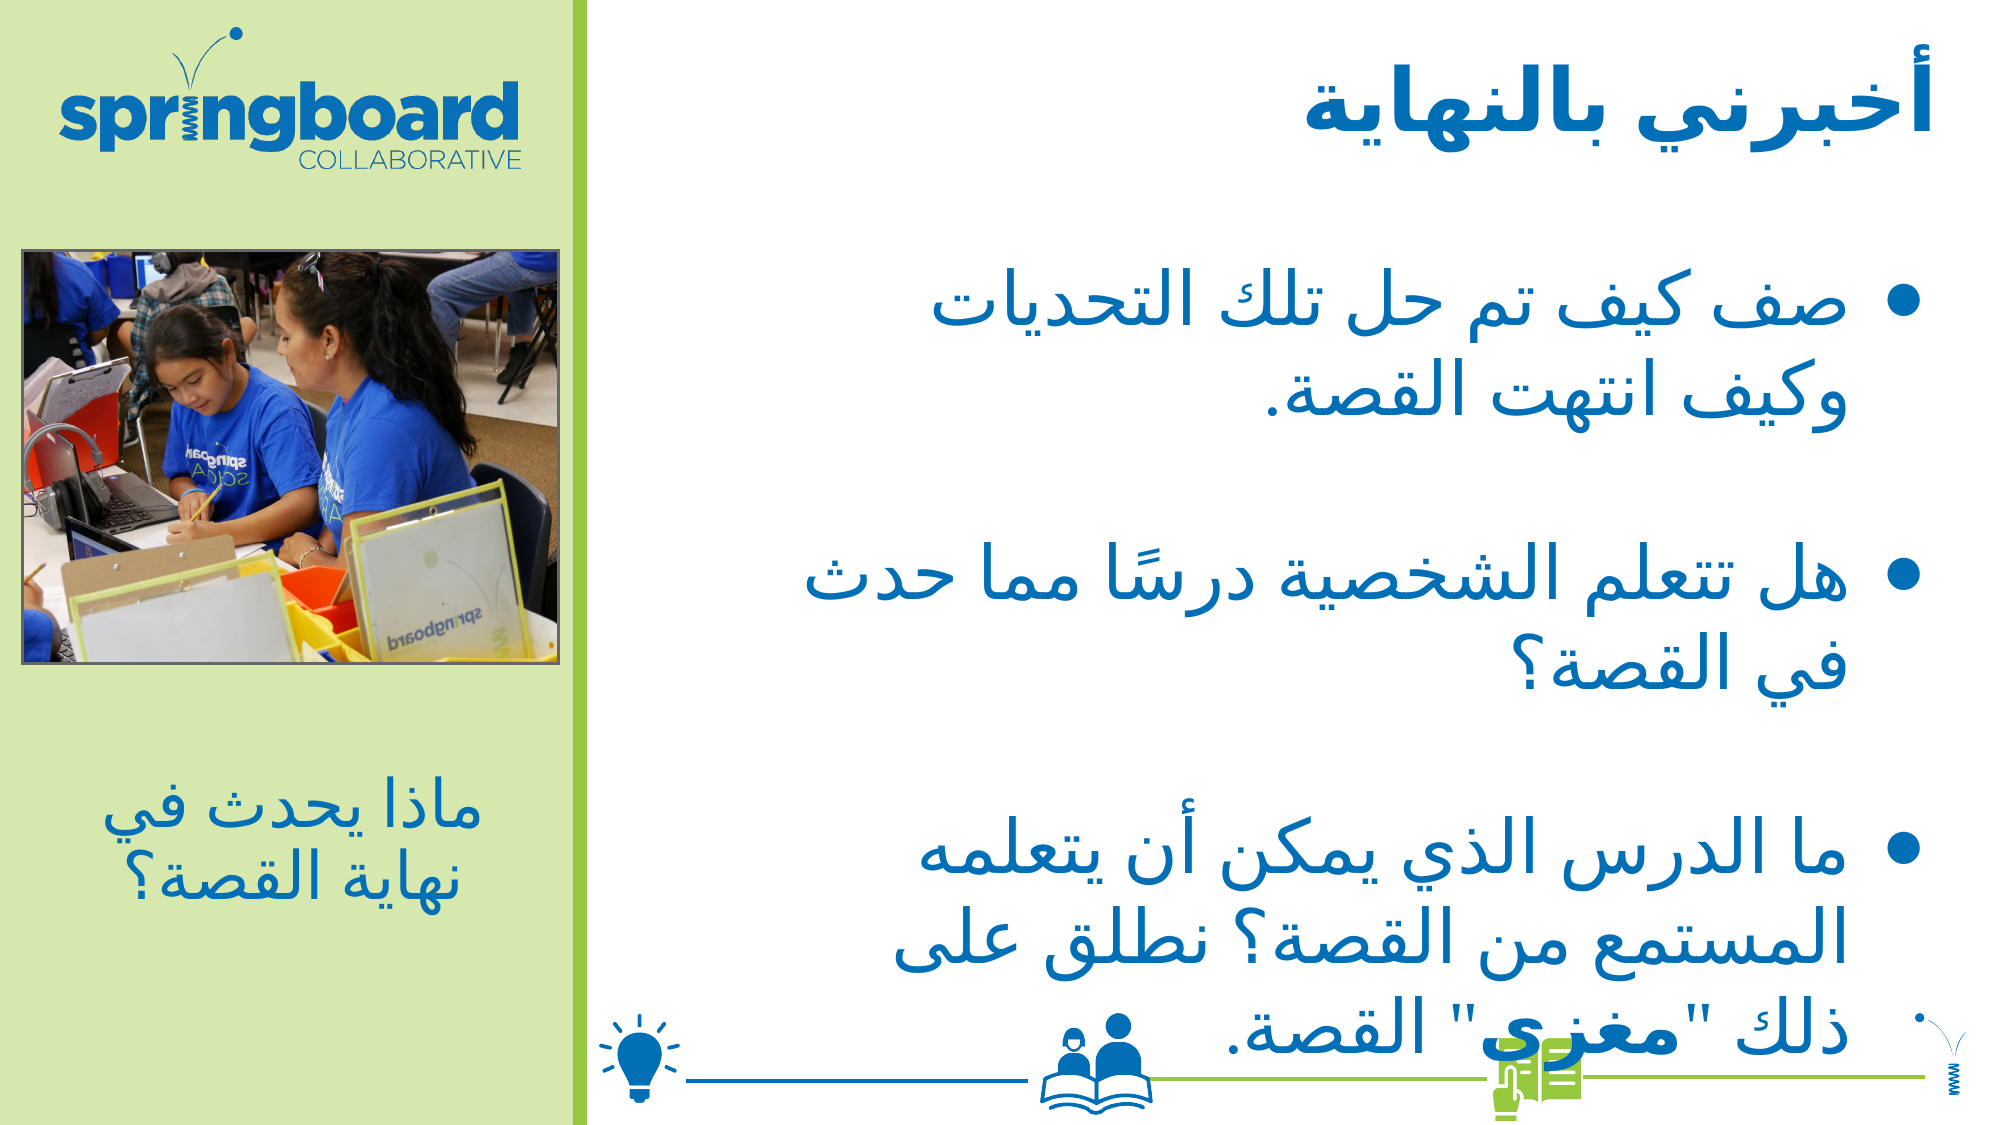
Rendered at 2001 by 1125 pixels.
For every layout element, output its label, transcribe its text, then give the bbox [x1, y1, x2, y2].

picture [59, 27, 521, 169]
picture [1040, 1013, 1153, 1115]
title أخبرني بالنهاية [536, 0, 1954, 206]
list صف كيف تم حل تلك التحديات وكيف انتهت القصة. هل تتعلم الشخصية درسًا مما حدث في القصة؟ ما الدرس الذي يمكن أن يتعلمه المستمع من القصة؟ نطلق على ذلك "مغزى" القصة. [760, 242, 1942, 935]
picture [1493, 1038, 1581, 1121]
list ماذا يحدث في نهاية القصة؟ [52, 692, 535, 1052]
picture [23, 251, 558, 663]
picture [1915, 1013, 1967, 1095]
picture [599, 1014, 680, 1103]
